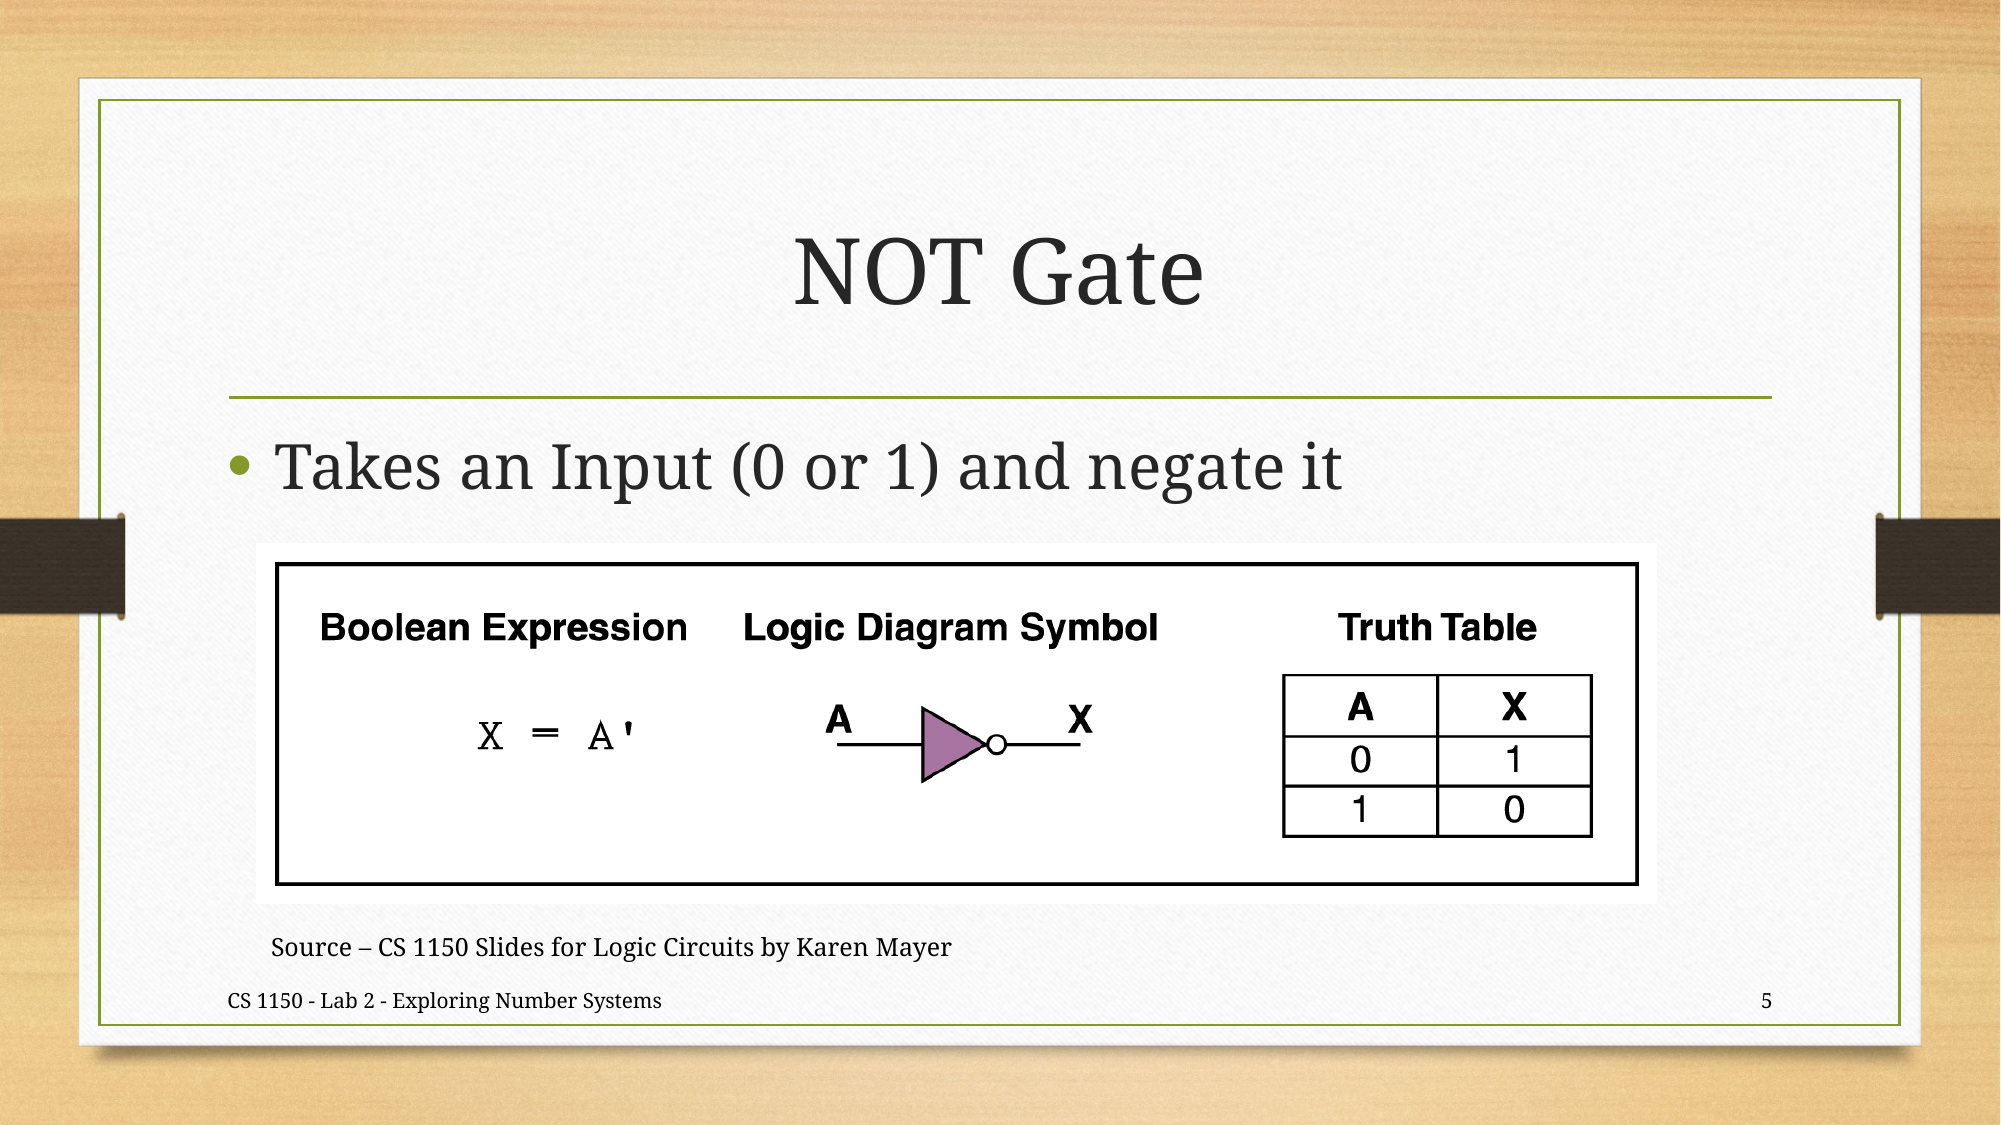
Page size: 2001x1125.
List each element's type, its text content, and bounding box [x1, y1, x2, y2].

title NOT Gate [212, 161, 1788, 375]
list Takes an Input (0 or 1) and negate it [212, 419, 1788, 964]
picture [0, 0, 2001, 1125]
slide_number 5 [1698, 979, 1788, 1025]
footer CS 1150 - Lab 2 - Exploring Number Systems [212, 979, 1411, 1025]
text_box Source – CS 1150 Slides for Logic Circuits by Karen Mayer [256, 923, 1143, 969]
